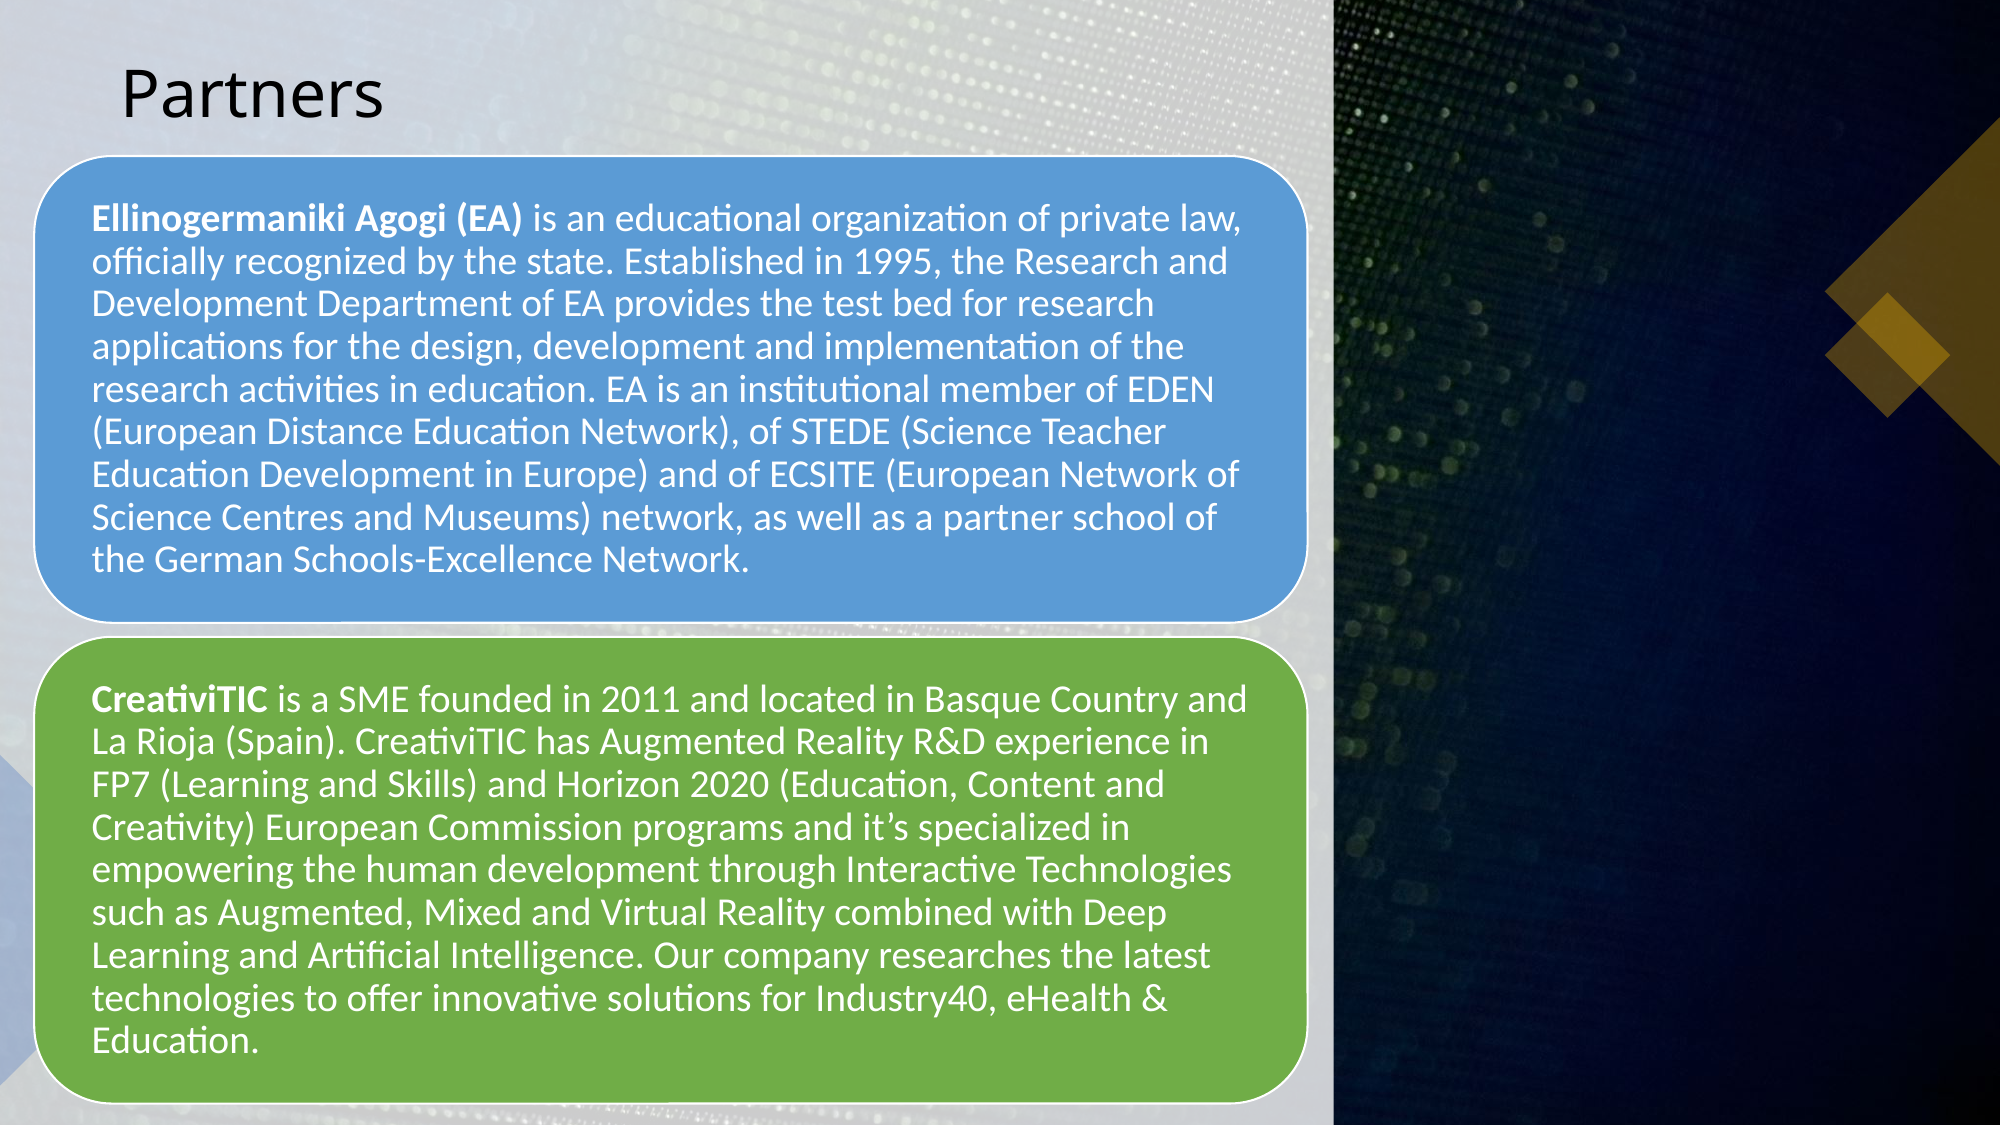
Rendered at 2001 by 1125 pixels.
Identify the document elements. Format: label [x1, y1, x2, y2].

picture [0, 0, 2000, 1125]
text_box [1824, 116, 2000, 466]
list [34, 156, 1308, 1109]
